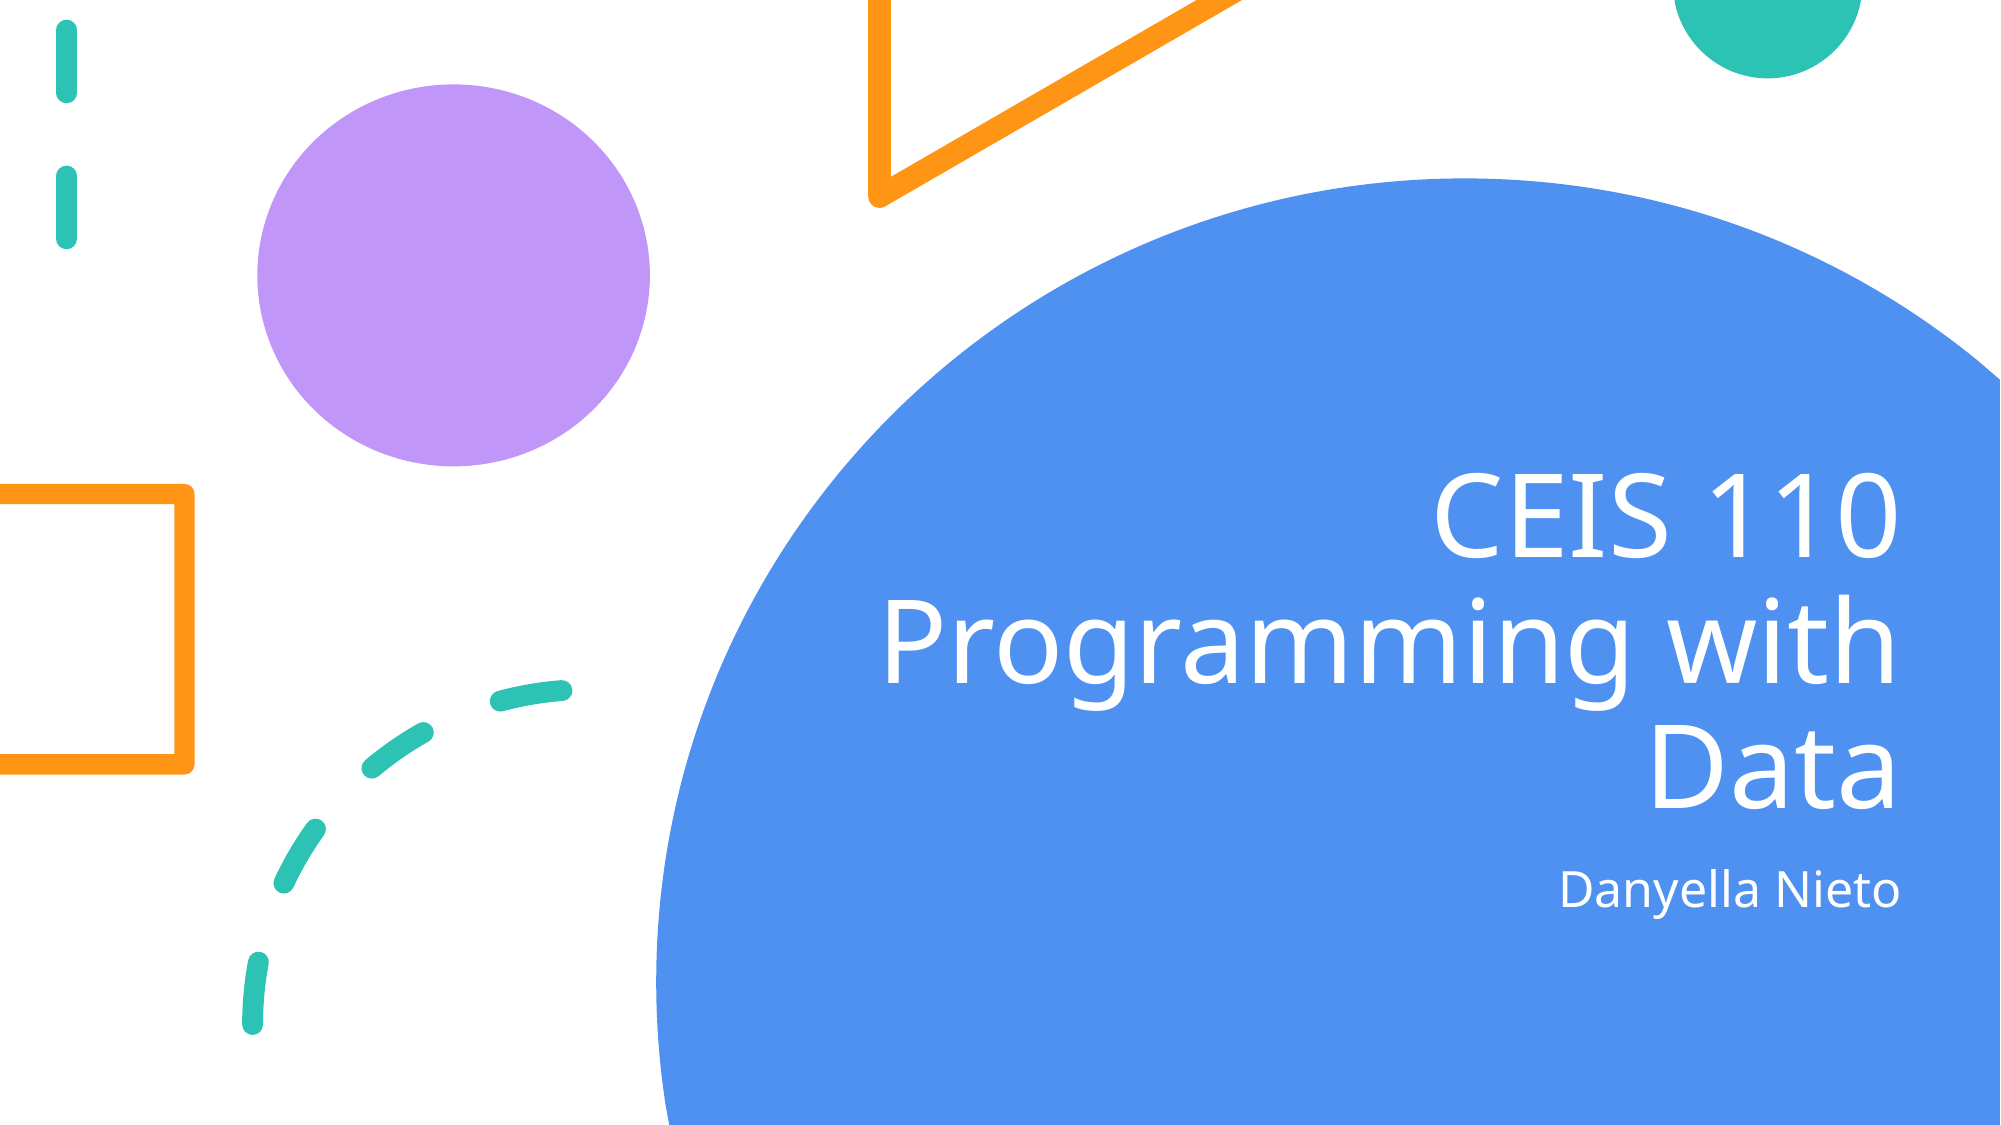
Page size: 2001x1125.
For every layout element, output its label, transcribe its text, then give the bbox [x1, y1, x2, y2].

title CEIS 110 Programming with Data [750, 450, 1917, 842]
subtitle Danyella Nieto [835, 856, 1917, 1020]
